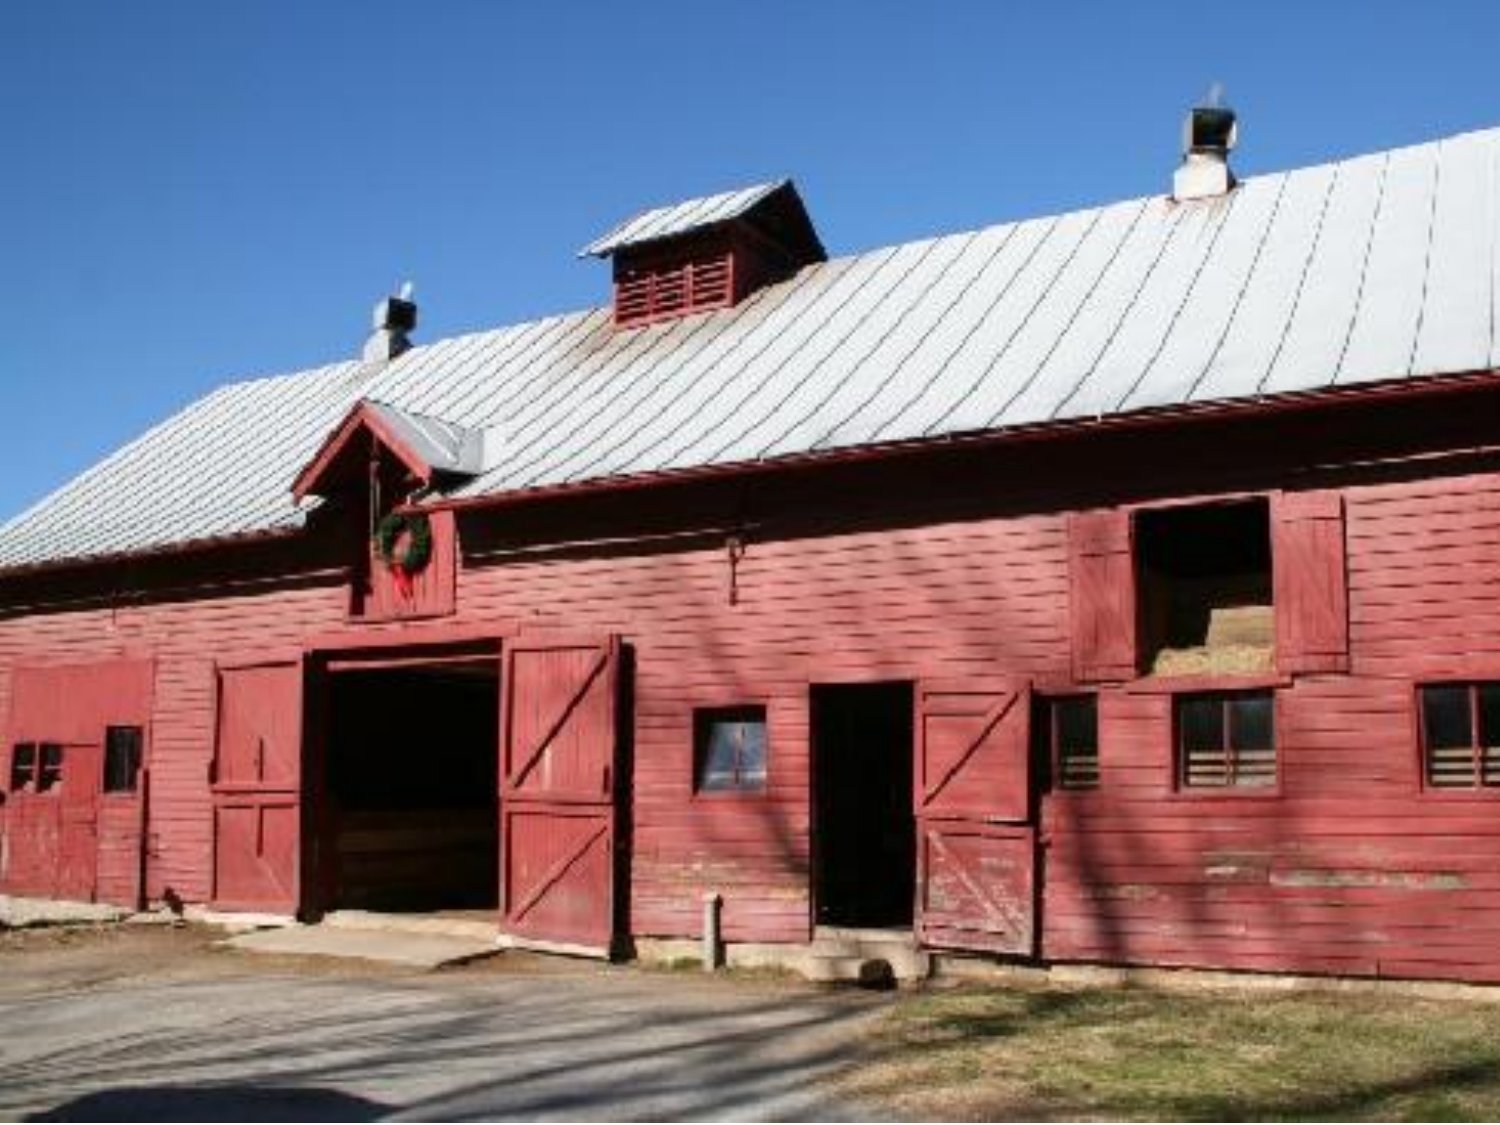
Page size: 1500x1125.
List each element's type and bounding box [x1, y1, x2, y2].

list [0, 0, 1500, 1124]
